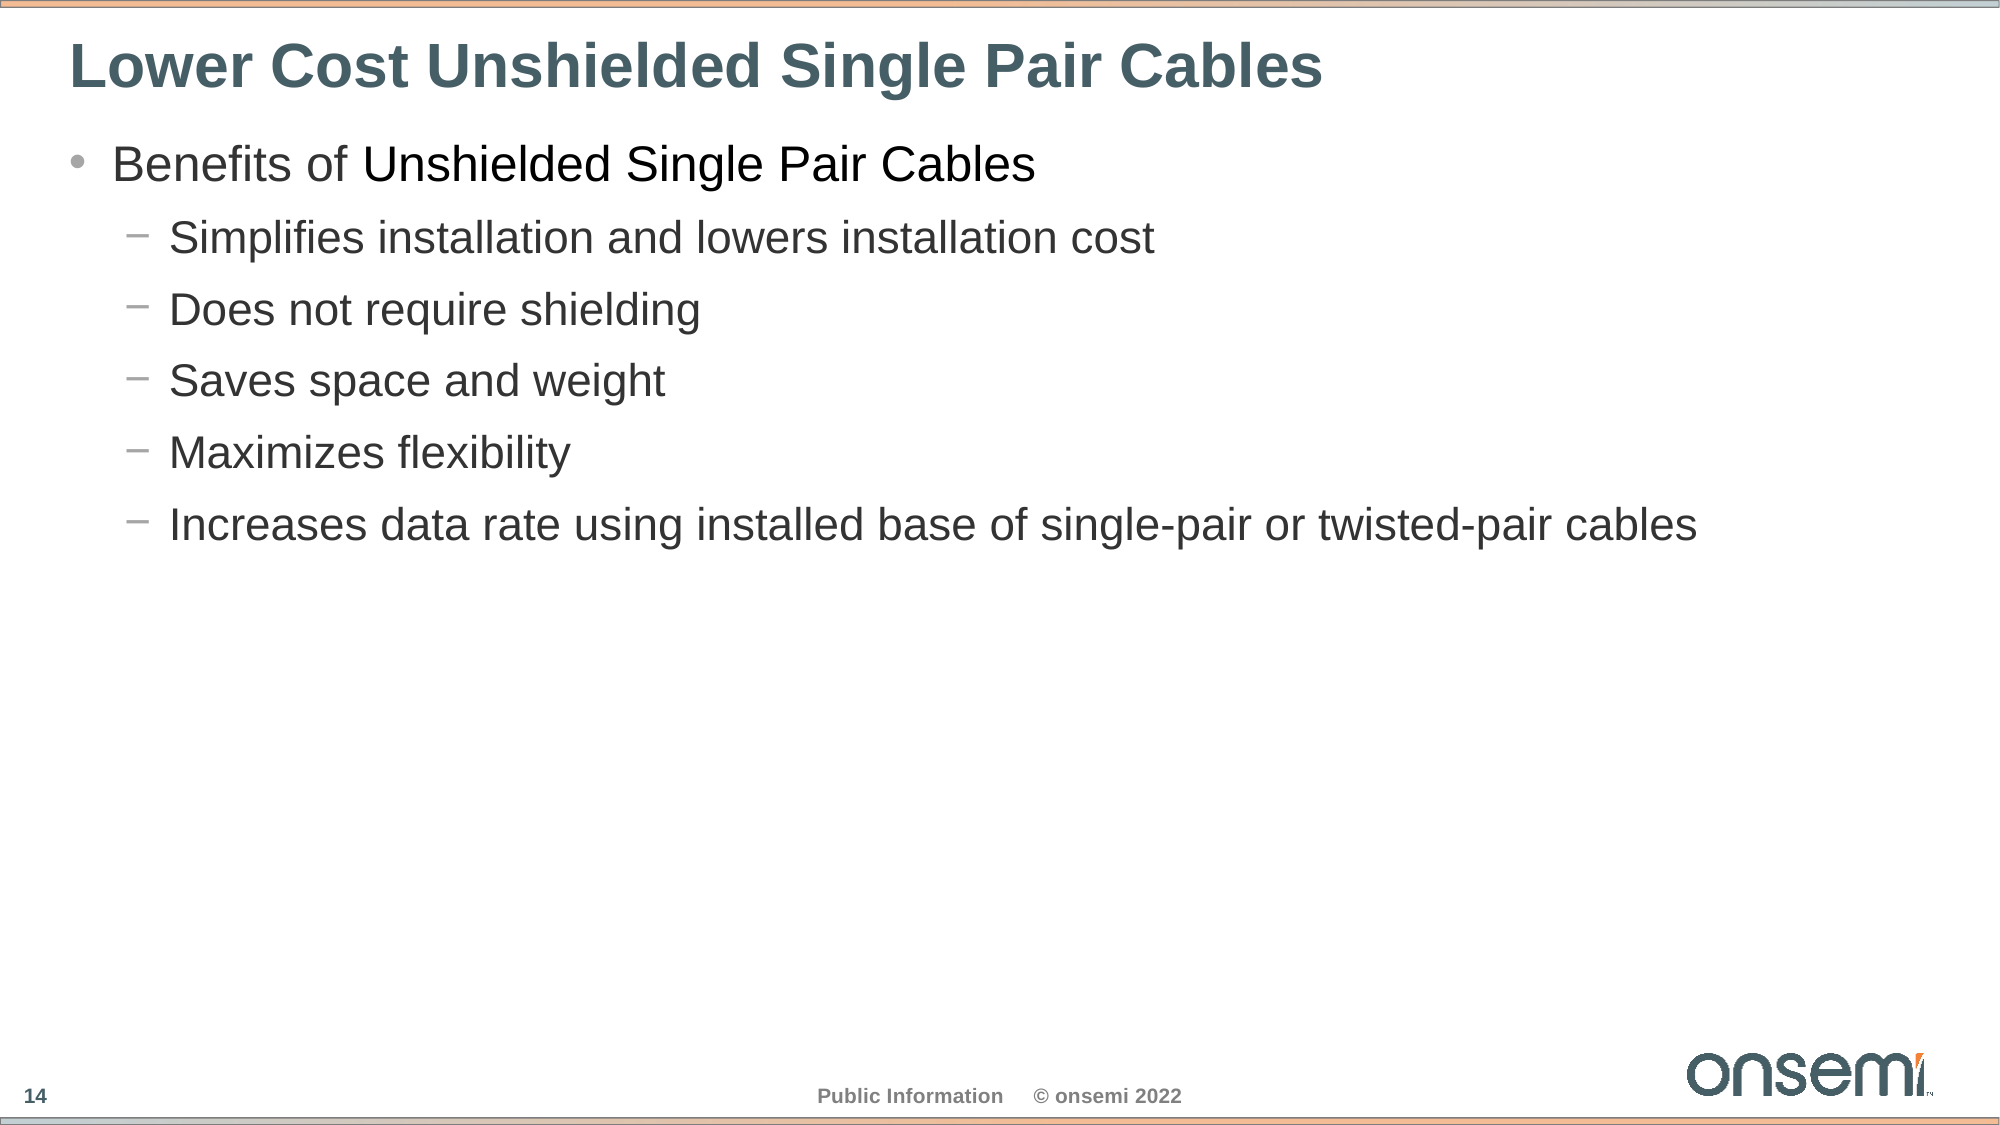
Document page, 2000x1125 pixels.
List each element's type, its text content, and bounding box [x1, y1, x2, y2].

list Benefits of Unshielded Single Pair Cables Simplifies installation and lowers installation cost Does not require shielding Saves space and weight Maximizes flexibility Increases data rate using installed base of single-pair or twisted-pair cables [53, 123, 1910, 1074]
picture [1687, 1053, 1933, 1096]
title Lower Cost Unshielded Single Pair Cables [54, 24, 1946, 109]
